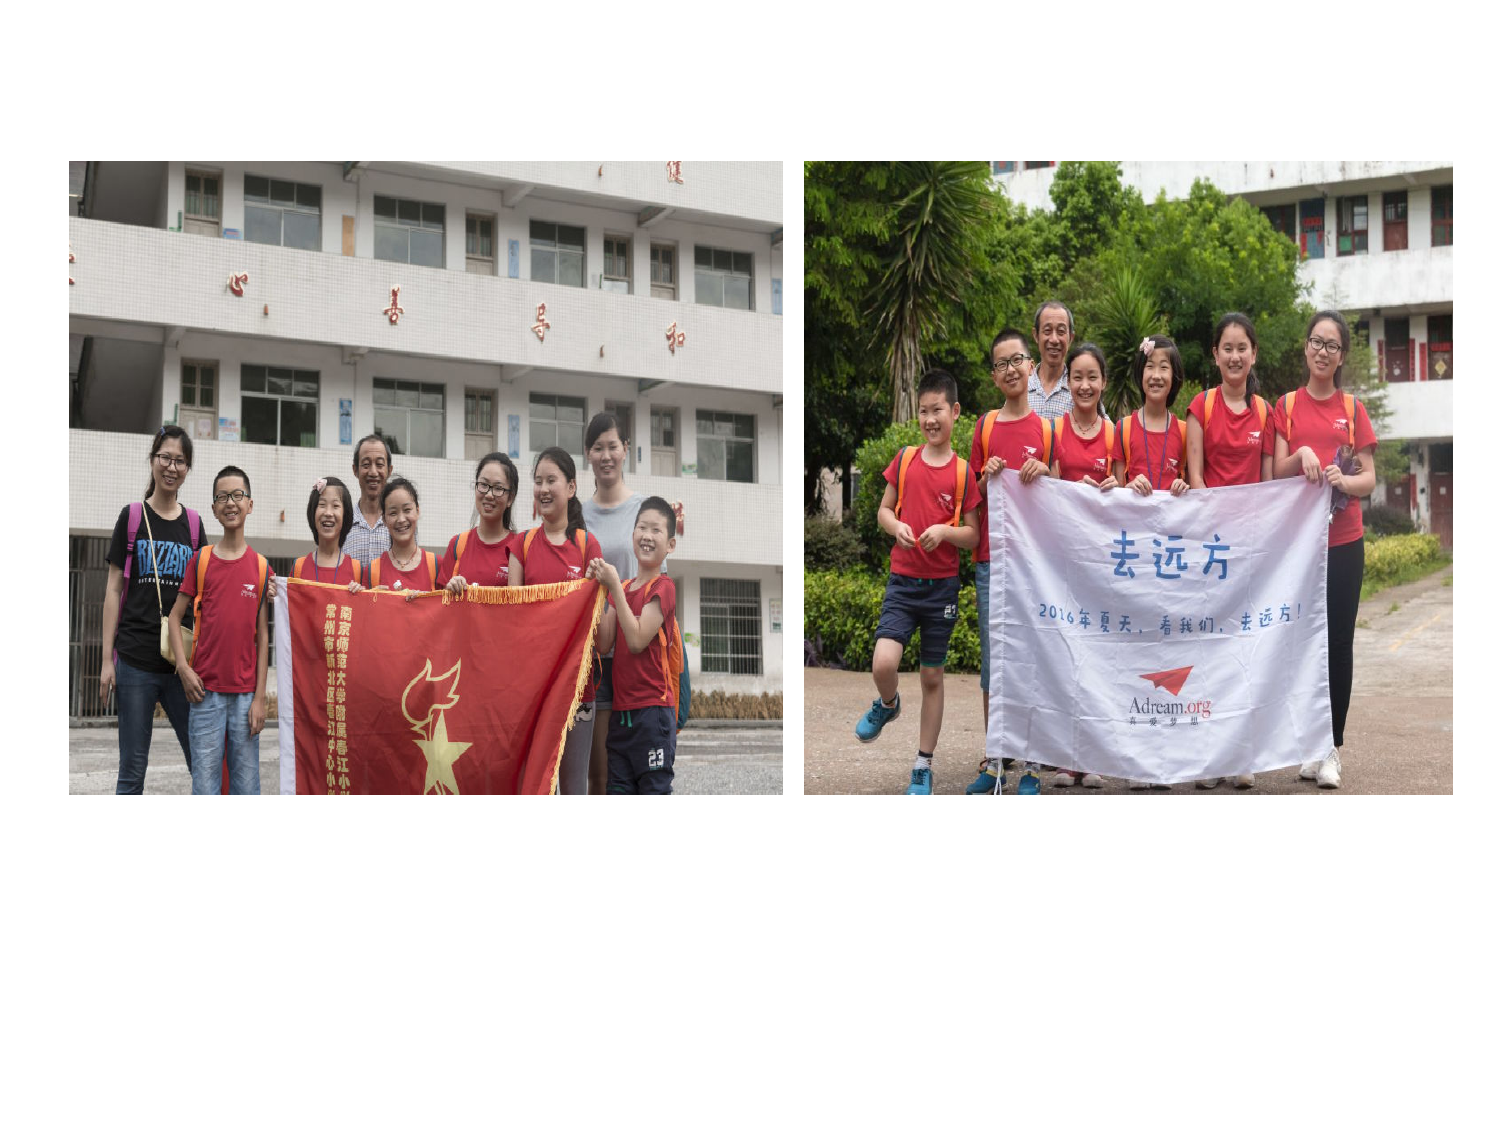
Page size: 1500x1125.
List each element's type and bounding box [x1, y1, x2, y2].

picture [69, 161, 783, 795]
picture [804, 161, 1454, 795]
